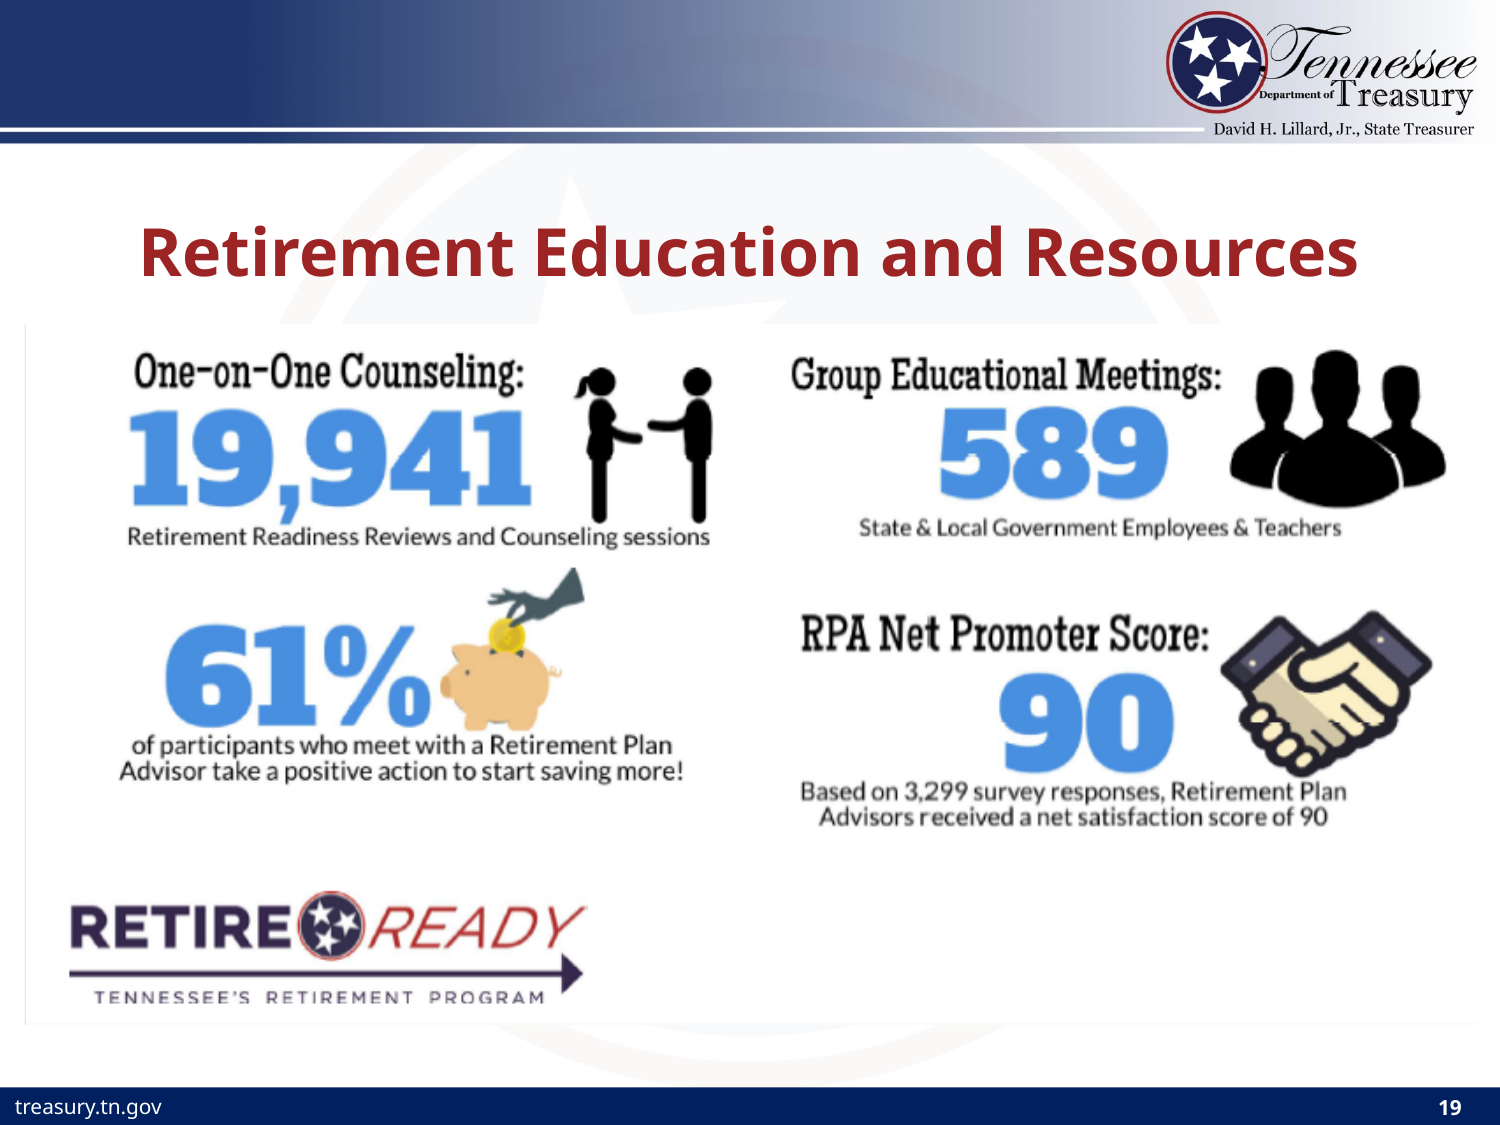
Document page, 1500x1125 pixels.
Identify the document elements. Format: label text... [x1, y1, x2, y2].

picture [0, 0, 1500, 1087]
title Retirement Education and Resources [75, 174, 1426, 323]
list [24, 324, 1478, 1026]
